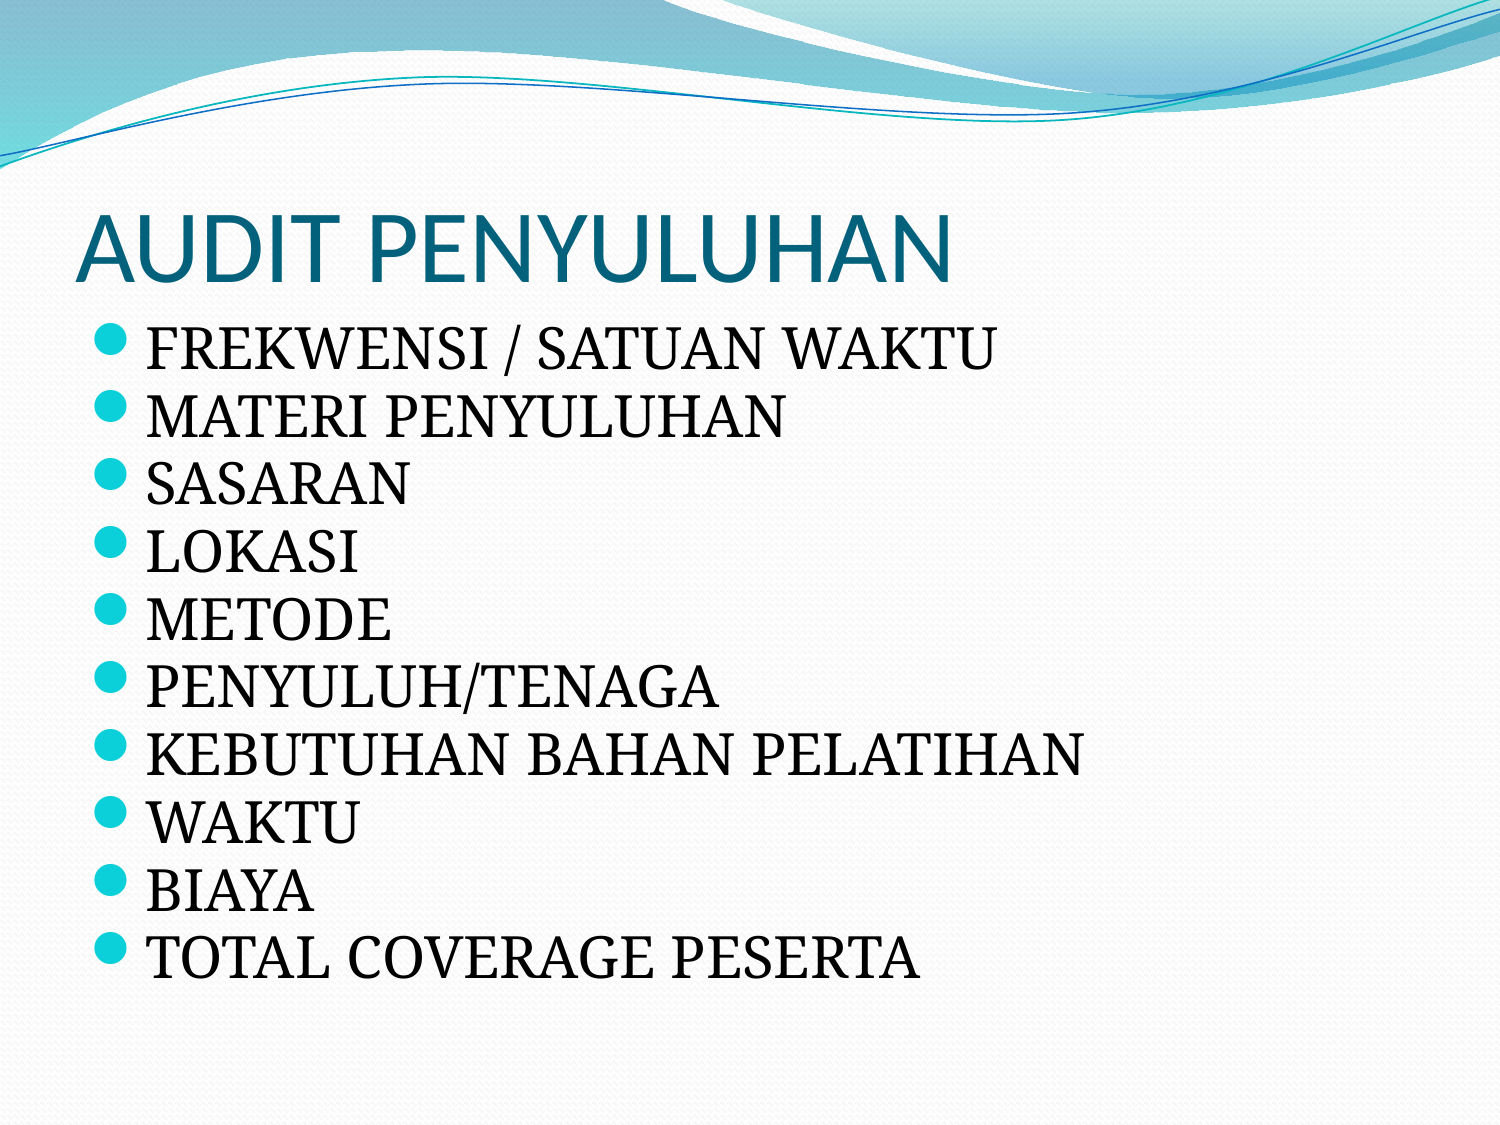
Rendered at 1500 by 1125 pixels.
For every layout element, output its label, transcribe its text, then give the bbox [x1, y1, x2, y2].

list FREKWENSI / SATUAN WAKTU MATERI PENYULUHAN SASARAN LOKASI METODE PENYULUH/TENAGA KEBUTUHAN BAHAN PELATIHAN WAKTU BIAYA TOTAL COVERAGE PESERTA [75, 317, 1425, 1038]
title AUDIT PENYULUHAN [75, 115, 1425, 303]
